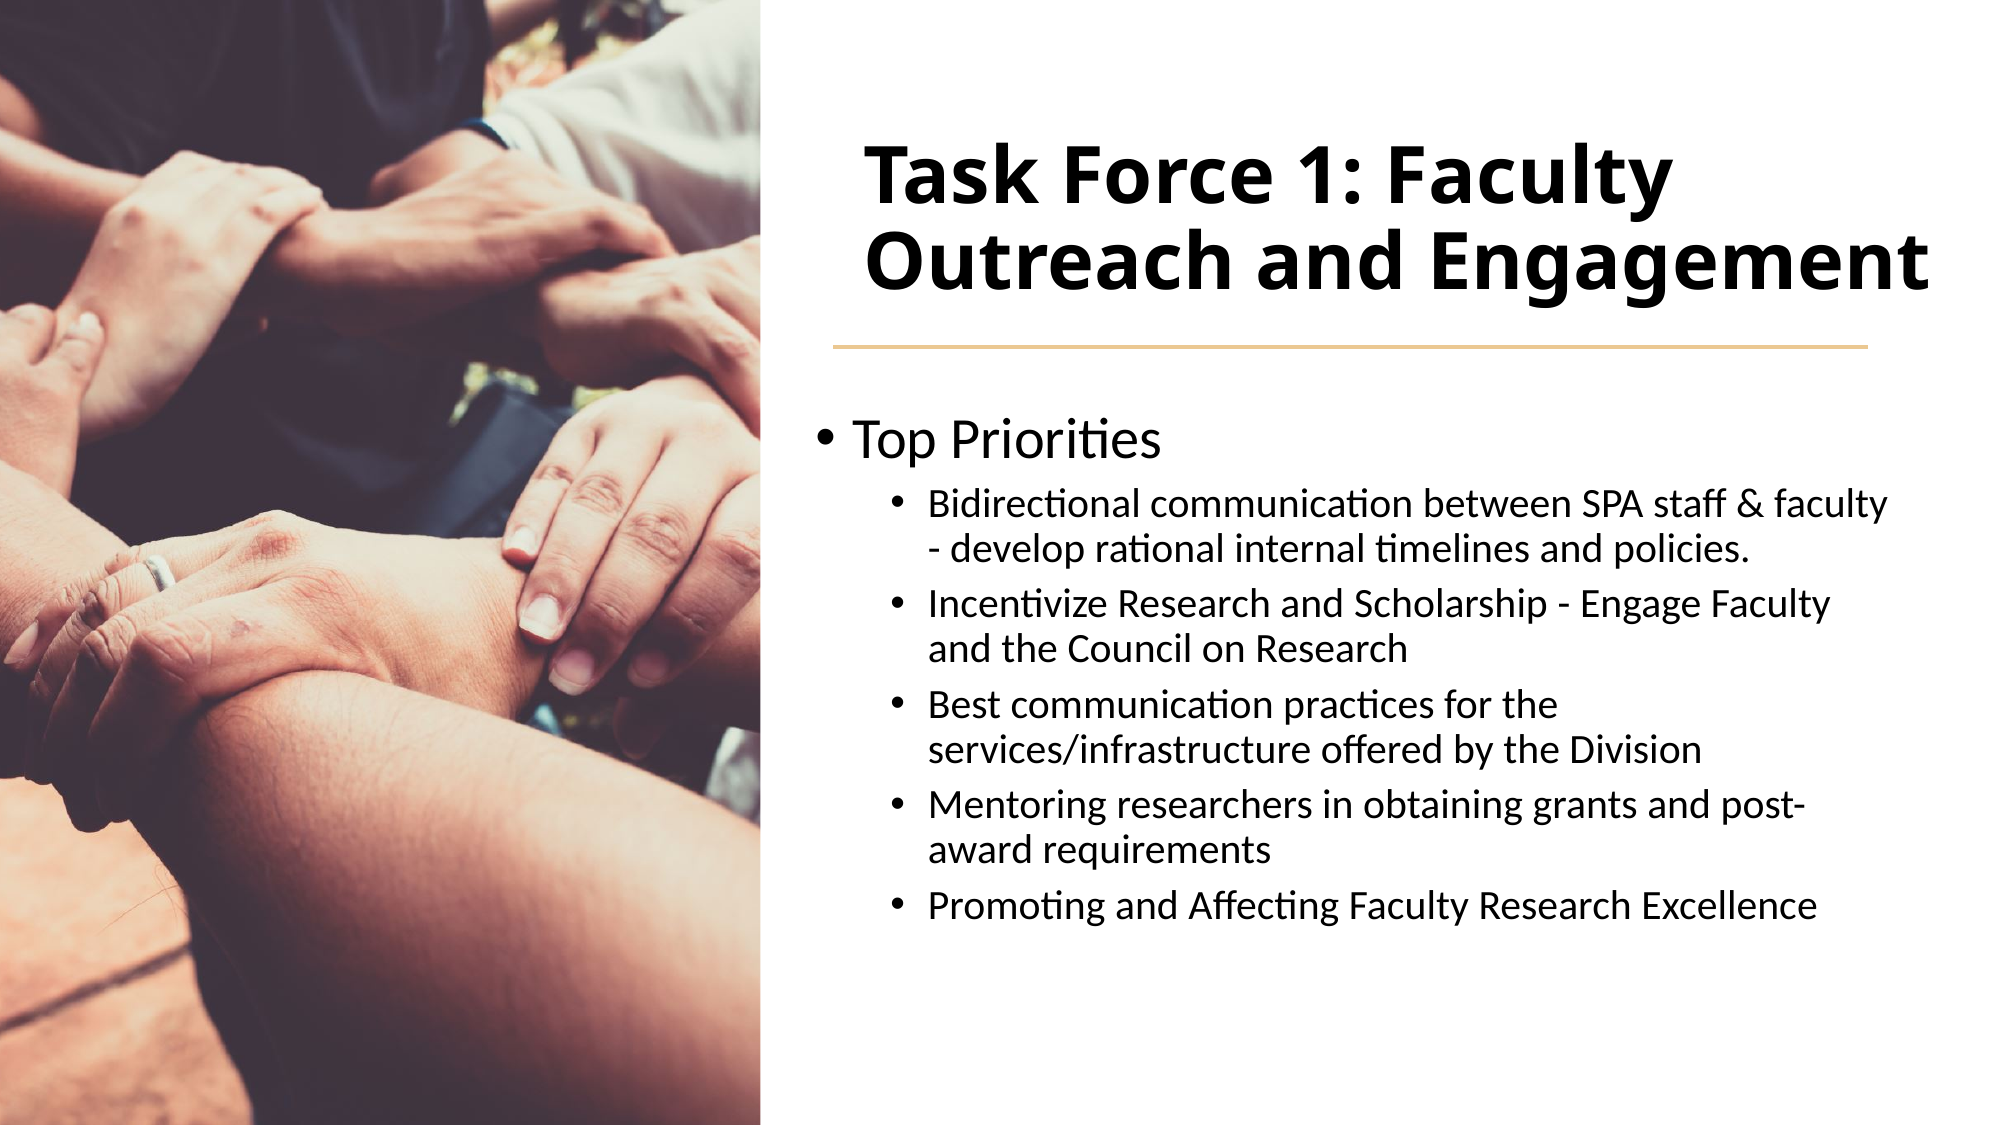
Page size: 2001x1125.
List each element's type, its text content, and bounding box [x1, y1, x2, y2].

picture [0, 0, 761, 1125]
list Top Priorities Bidirectional communication between SPA staff & faculty - develop rational internal timelines and policies. Incentivize Research and Scholarship - Engage Faculty and the Council on Research Best communication practices for the services/infrastructure offered by the Division Mentoring researchers in obtaining grants and post-award requirements Promoting and Affecting Faculty Research Excellence [800, 400, 1914, 1056]
title Task Force 1: Faculty Outreach and Engagement [848, 103, 1949, 315]
